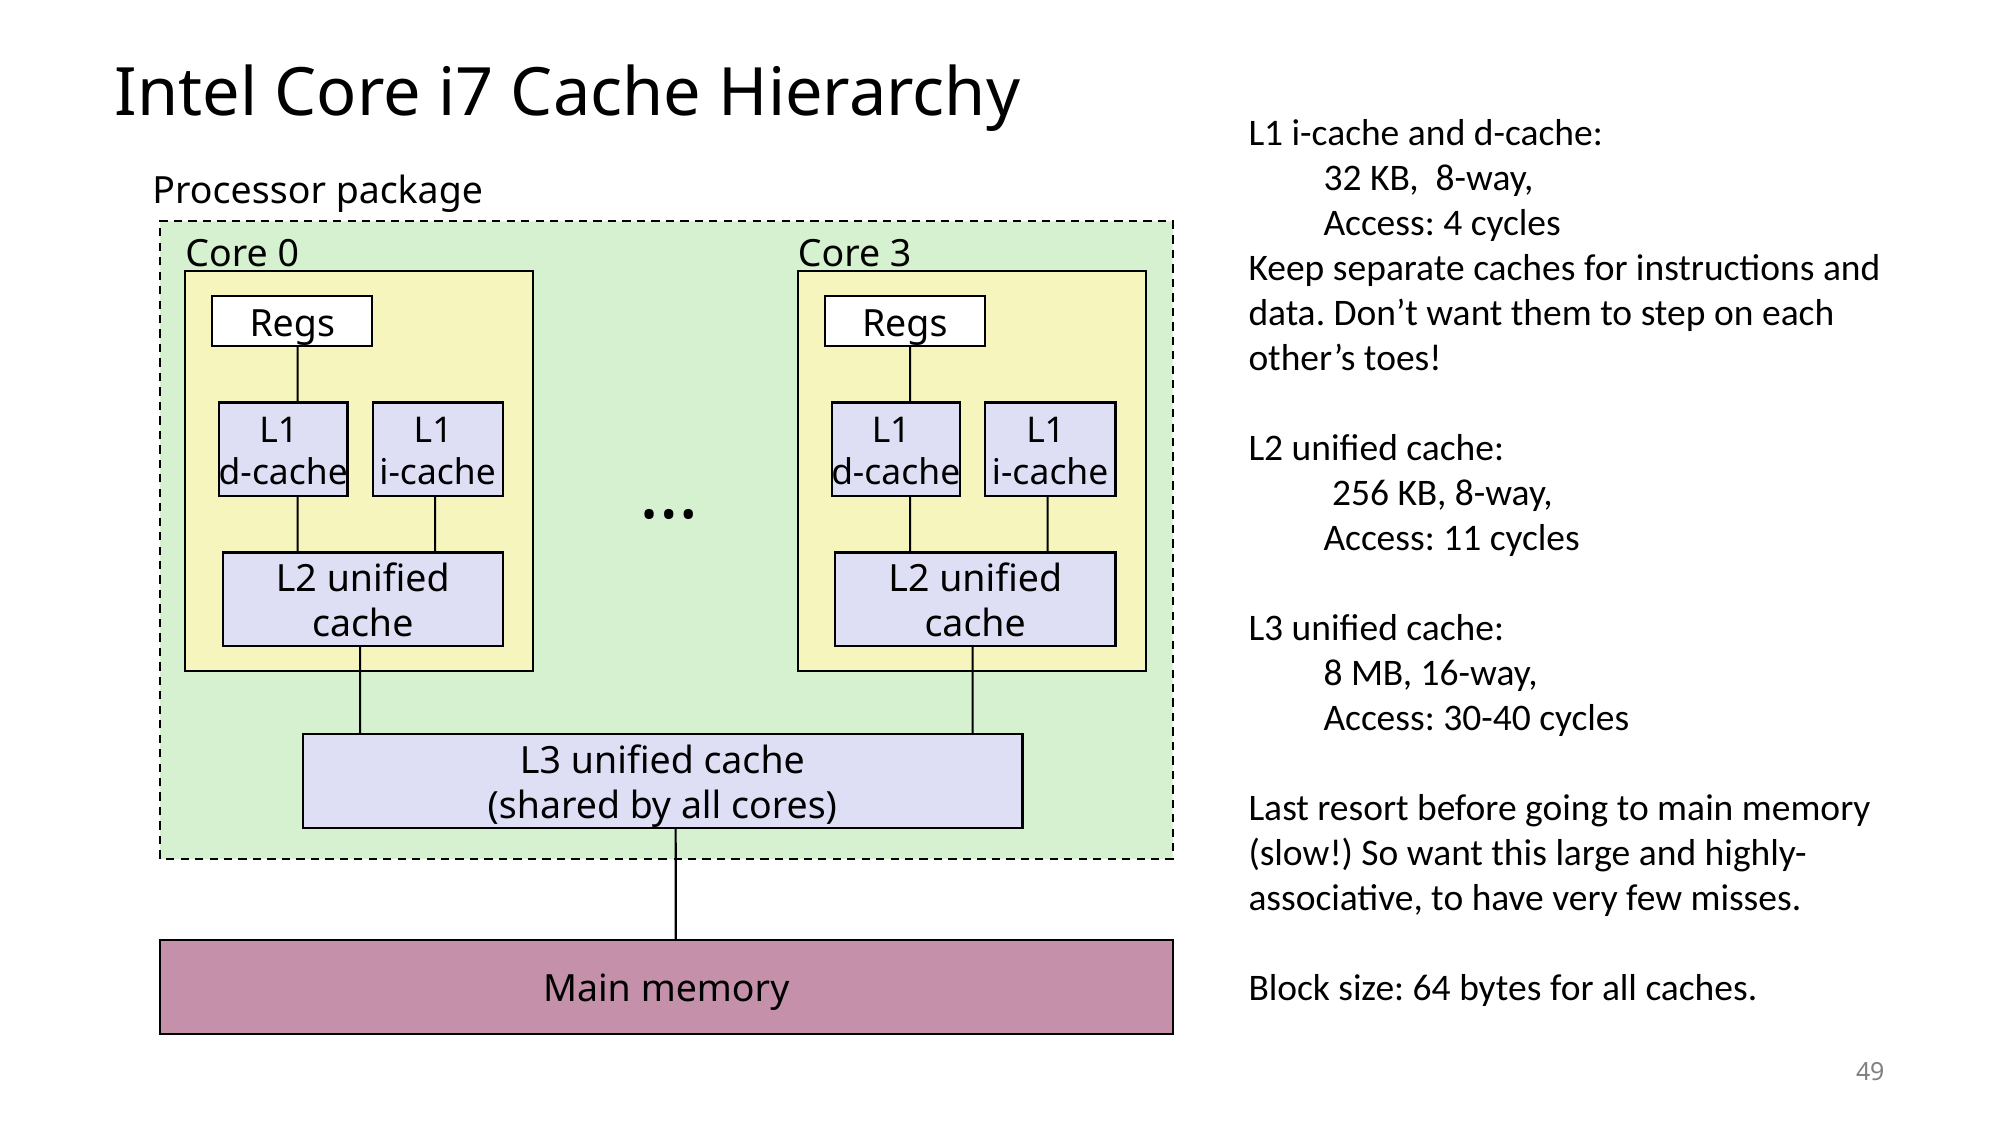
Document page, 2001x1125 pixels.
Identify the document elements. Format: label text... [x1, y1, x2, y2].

title Intel Core i7 Cache Hierarchy [99, 37, 1900, 150]
text_box Core 0 [170, 221, 314, 281]
text_box L1 i-cache and d-cache: 32 KB, 8-way, Access: 4 cycles Keep separate caches for instructions and data. Don’t want them to step on each other’s toes! L2 unified cache: 256 KB, 8-way, Access: 11 cycles L3 unified cache: 8 MB, 16-way, Access: 30-40 cycles Last resort before going to main memory (slow!) So want this large and highly-associative, to have very few misses. Block size: 64 bytes for all caches. [1233, 100, 1963, 1016]
text_box Processor package [137, 158, 498, 219]
text_box … [610, 435, 729, 541]
text_box Main memory [160, 940, 1173, 1034]
text_box L2 unified cache [222, 552, 503, 647]
text_box [676, 221, 1173, 859]
text_box L1 d-cache [831, 402, 961, 497]
text_box L1 d-cache [219, 402, 348, 497]
text_box L3 unified cache (shared by all cores) [302, 733, 1023, 828]
slide_number 49 [1749, 1042, 1900, 1103]
text_box [160, 221, 675, 859]
text_box [185, 271, 534, 672]
text_box L1 i-cache [372, 402, 503, 497]
text_box Core 3 [783, 221, 927, 281]
text_box [314, 221, 972, 733]
text_box Regs [824, 296, 985, 347]
text_box L2 unified cache [835, 552, 1116, 647]
text_box L1 i-cache [985, 402, 1116, 497]
text_box [797, 271, 1146, 672]
text_box Regs [212, 296, 373, 347]
